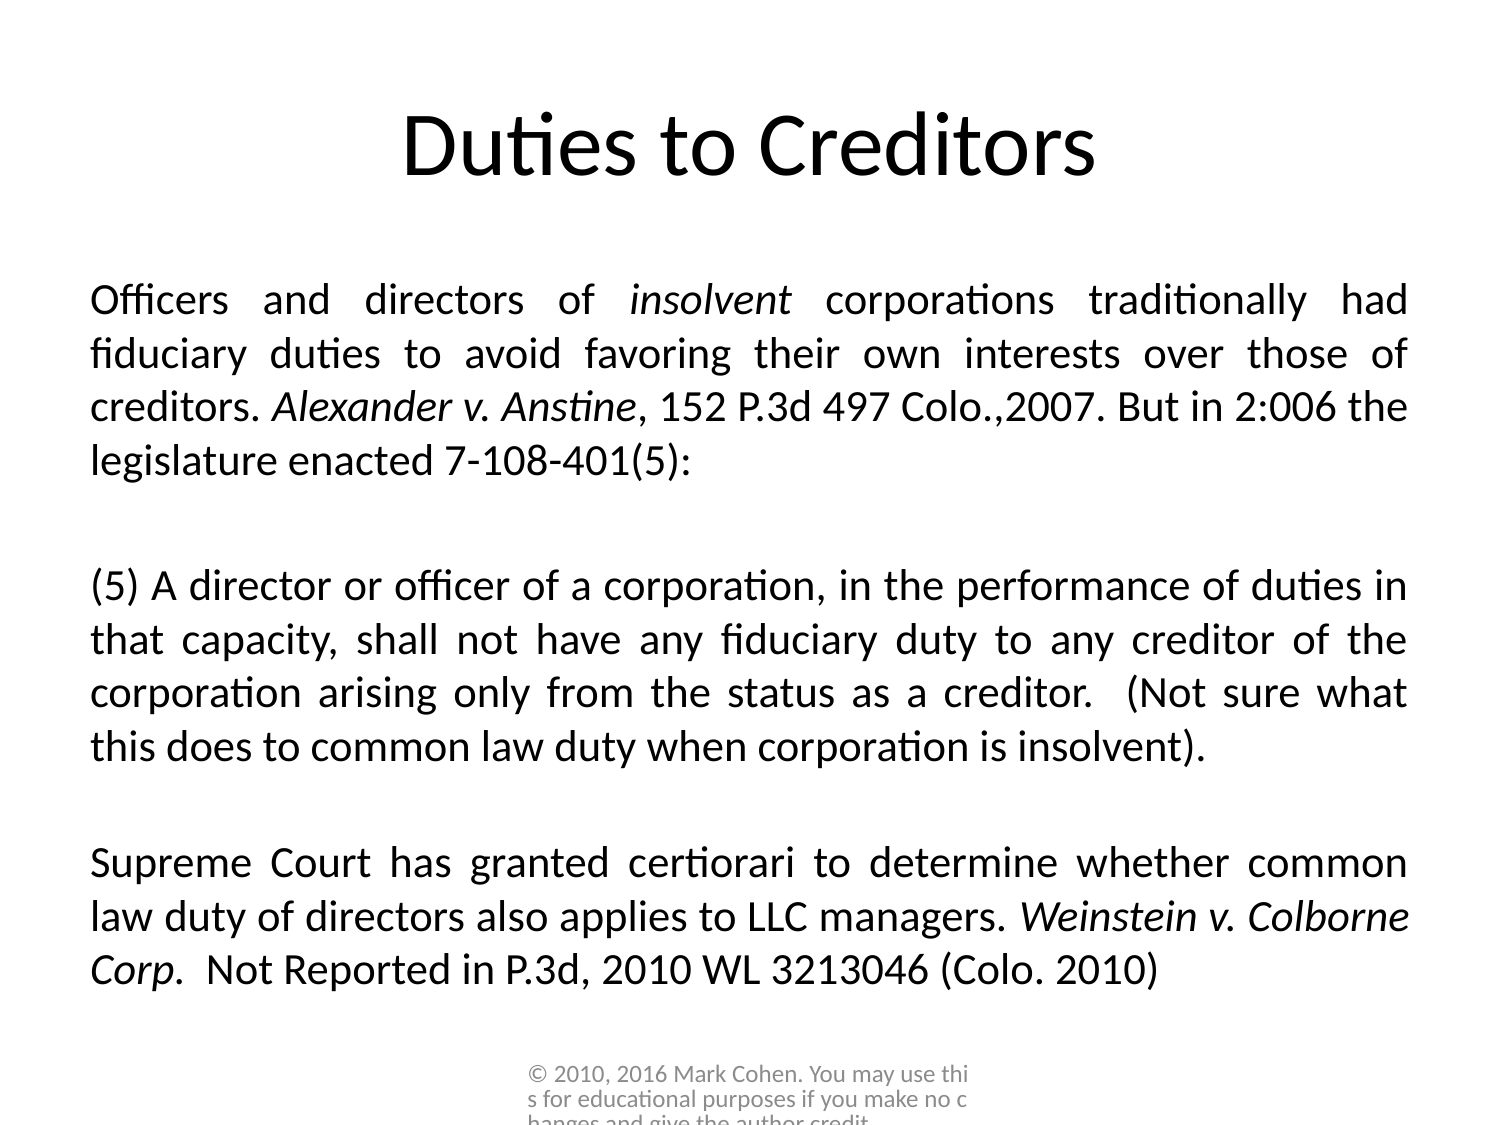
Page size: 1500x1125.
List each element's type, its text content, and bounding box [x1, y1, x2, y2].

list Officers and directors of insolvent corporations traditionally had fiduciary duties to avoid favoring their own interests over those of creditors. Alexander v. Anstine, 152 P.3d 497 Colo.,2007. But in 2:006 the legislature enacted 7-108-401(5): (5) A director or officer of a corporation, in the performance of duties in that capacity, shall not have any fiduciary duty to any creditor of the corporation arising only from the status as a creditor. (Not sure what this does to common law duty when corporation is insolvent). Supreme Court has granted certiorari to determine whether common law duty of directors also applies to LLC managers. Weinstein v. Colborne Corp. Not Reported in P.3d, 2010 WL 3213046 (Colo. 2010) [75, 262, 1425, 1005]
footer © 2010, 2016 Mark Cohen. You may use this for educational purposes if you make no changes and give the author credit. [512, 1042, 988, 1103]
title Duties to Creditors [75, 45, 1425, 233]
